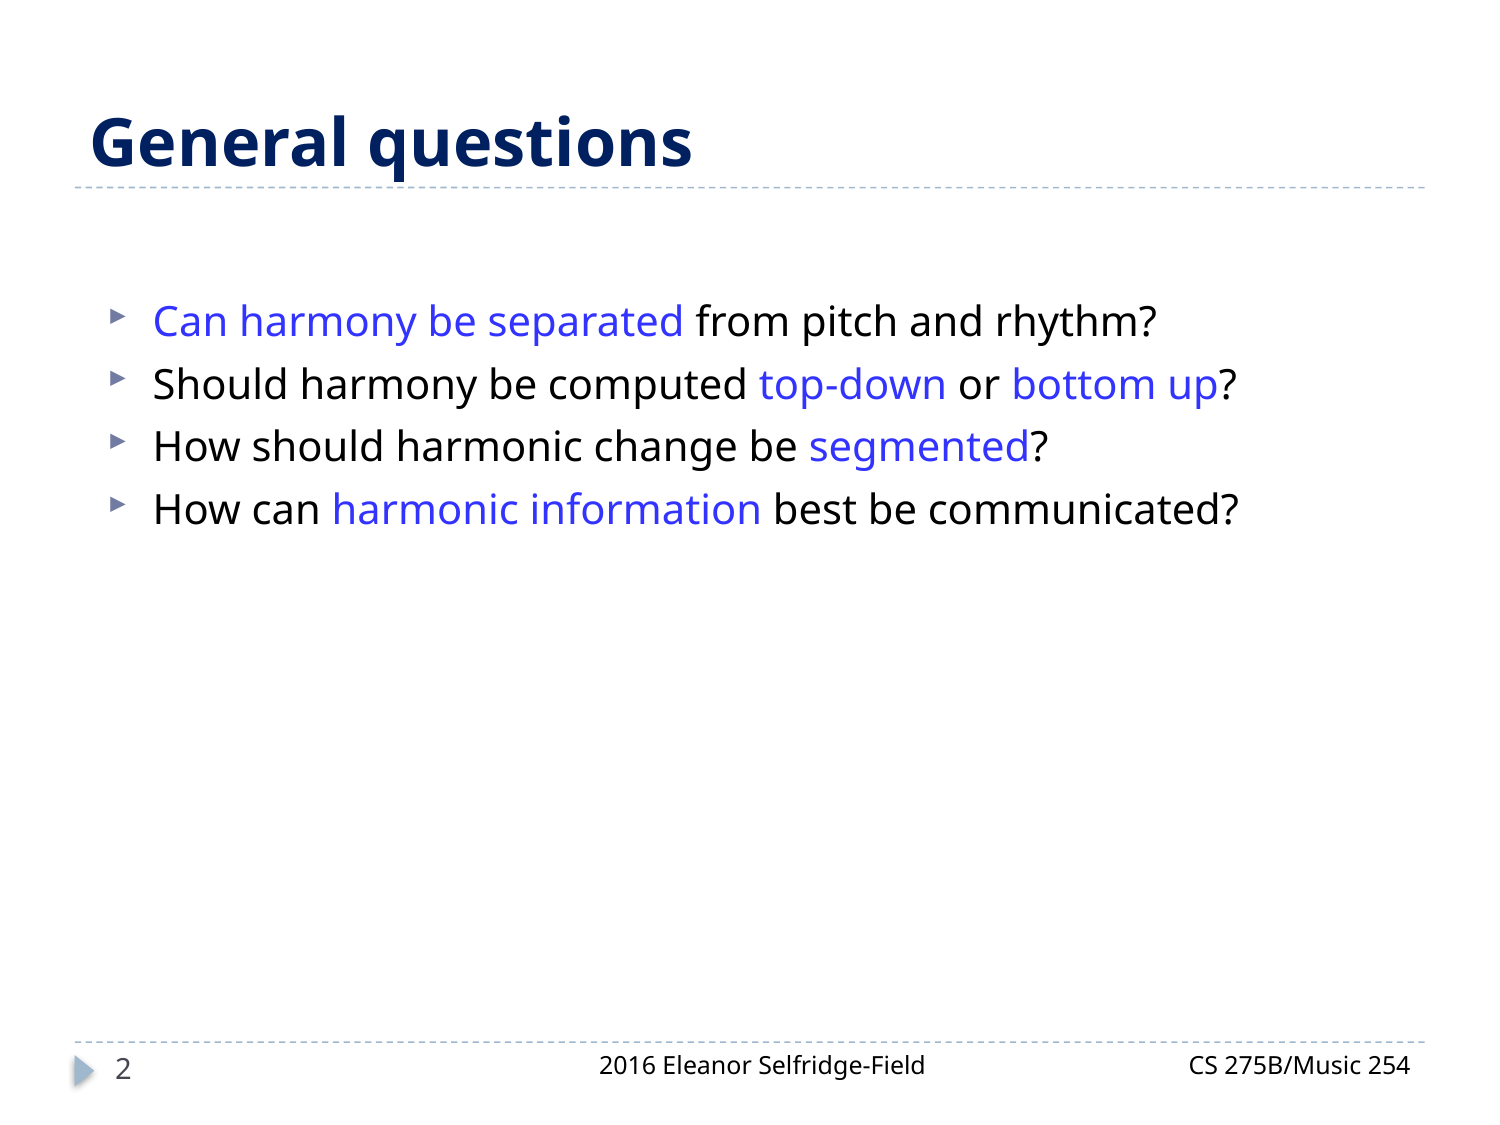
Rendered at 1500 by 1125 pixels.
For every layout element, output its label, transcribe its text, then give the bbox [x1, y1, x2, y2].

list Can harmony be separated from pitch and rhythm? Should harmony be computed top-down or bottom up? How should harmonic change be segmented? How can harmonic information best be communicated? [92, 287, 1363, 988]
footer 2016 Eleanor Selfridge-Field [475, 1042, 1051, 1103]
slide_number CS 275B/Music 254 [1051, 1042, 1426, 1103]
slide_number 2 [100, 1042, 426, 1103]
title General questions [75, 37, 1425, 188]
